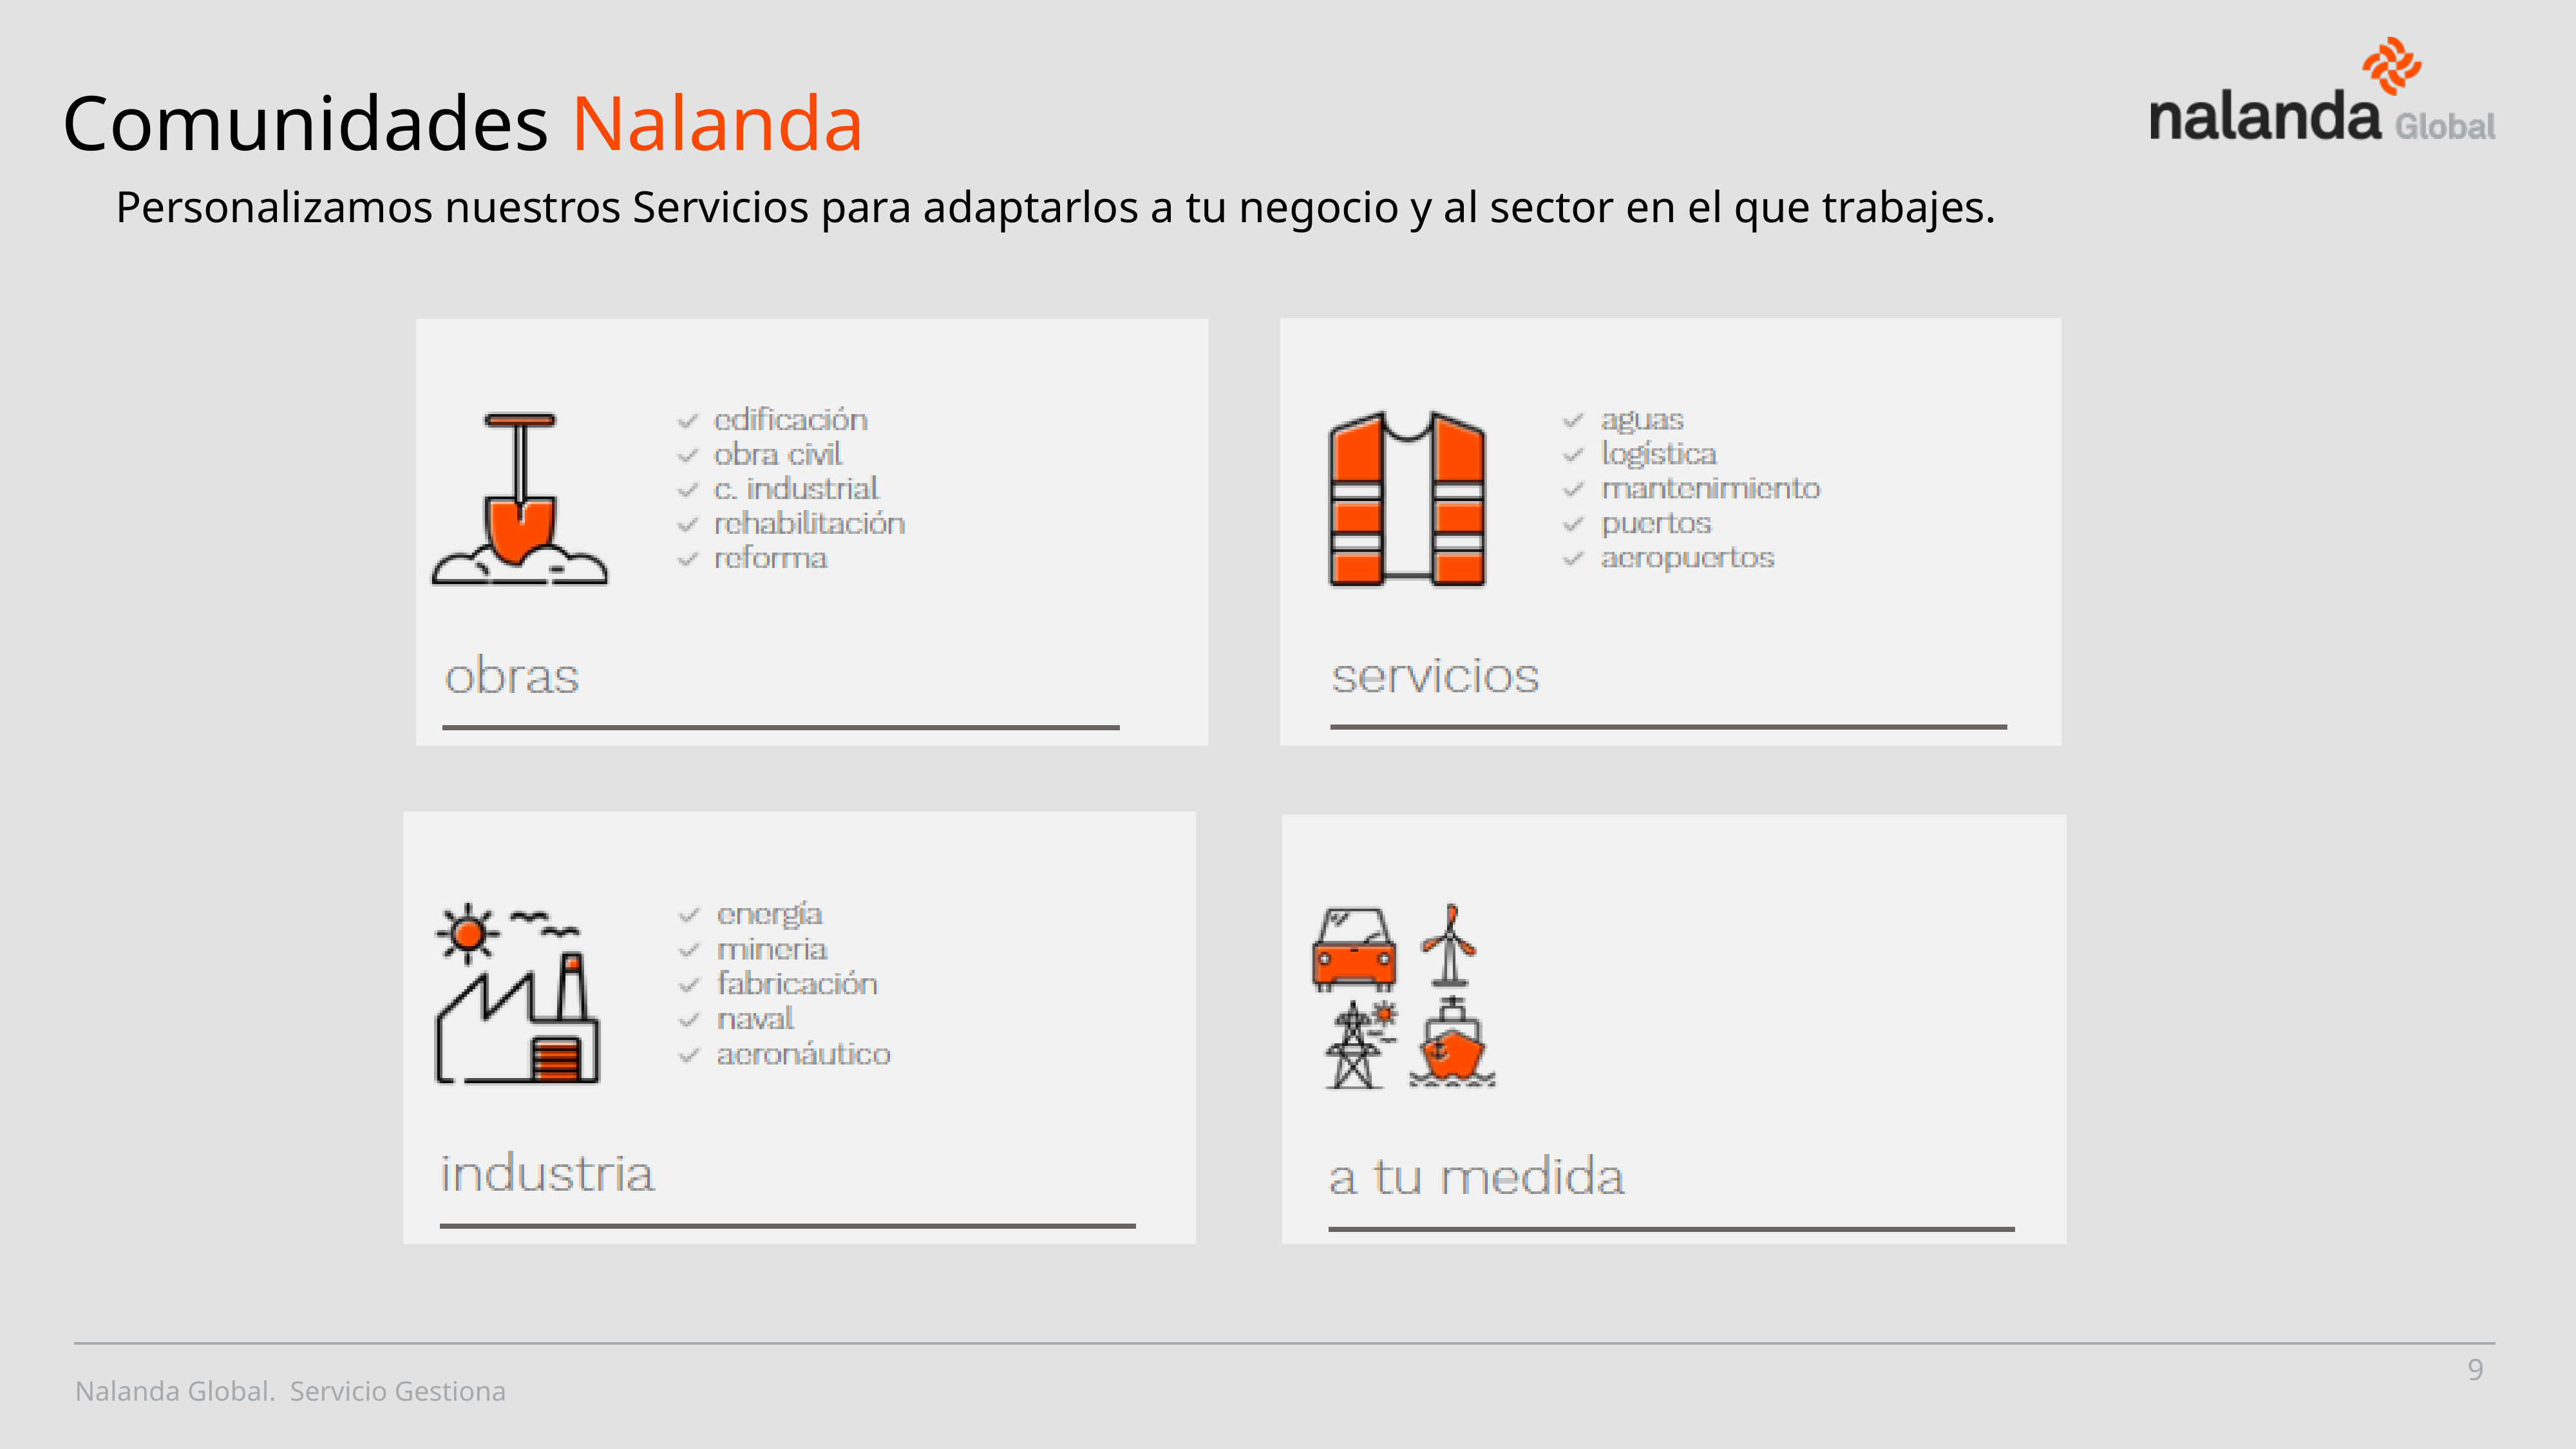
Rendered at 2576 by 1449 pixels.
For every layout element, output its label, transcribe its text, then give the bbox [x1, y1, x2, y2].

picture [1282, 814, 2067, 1244]
picture [403, 811, 1197, 1244]
slide_number 9 [2459, 1343, 2493, 1385]
picture [415, 318, 1209, 746]
picture [2150, 37, 2497, 140]
text_box Comunidades Nalanda [54, 50, 873, 173]
picture [1280, 318, 2062, 746]
text_box Personalizamos nuestros Servicios para adaptarlos a tu negocio y al sector en el que trabajes. [106, 175, 2367, 236]
